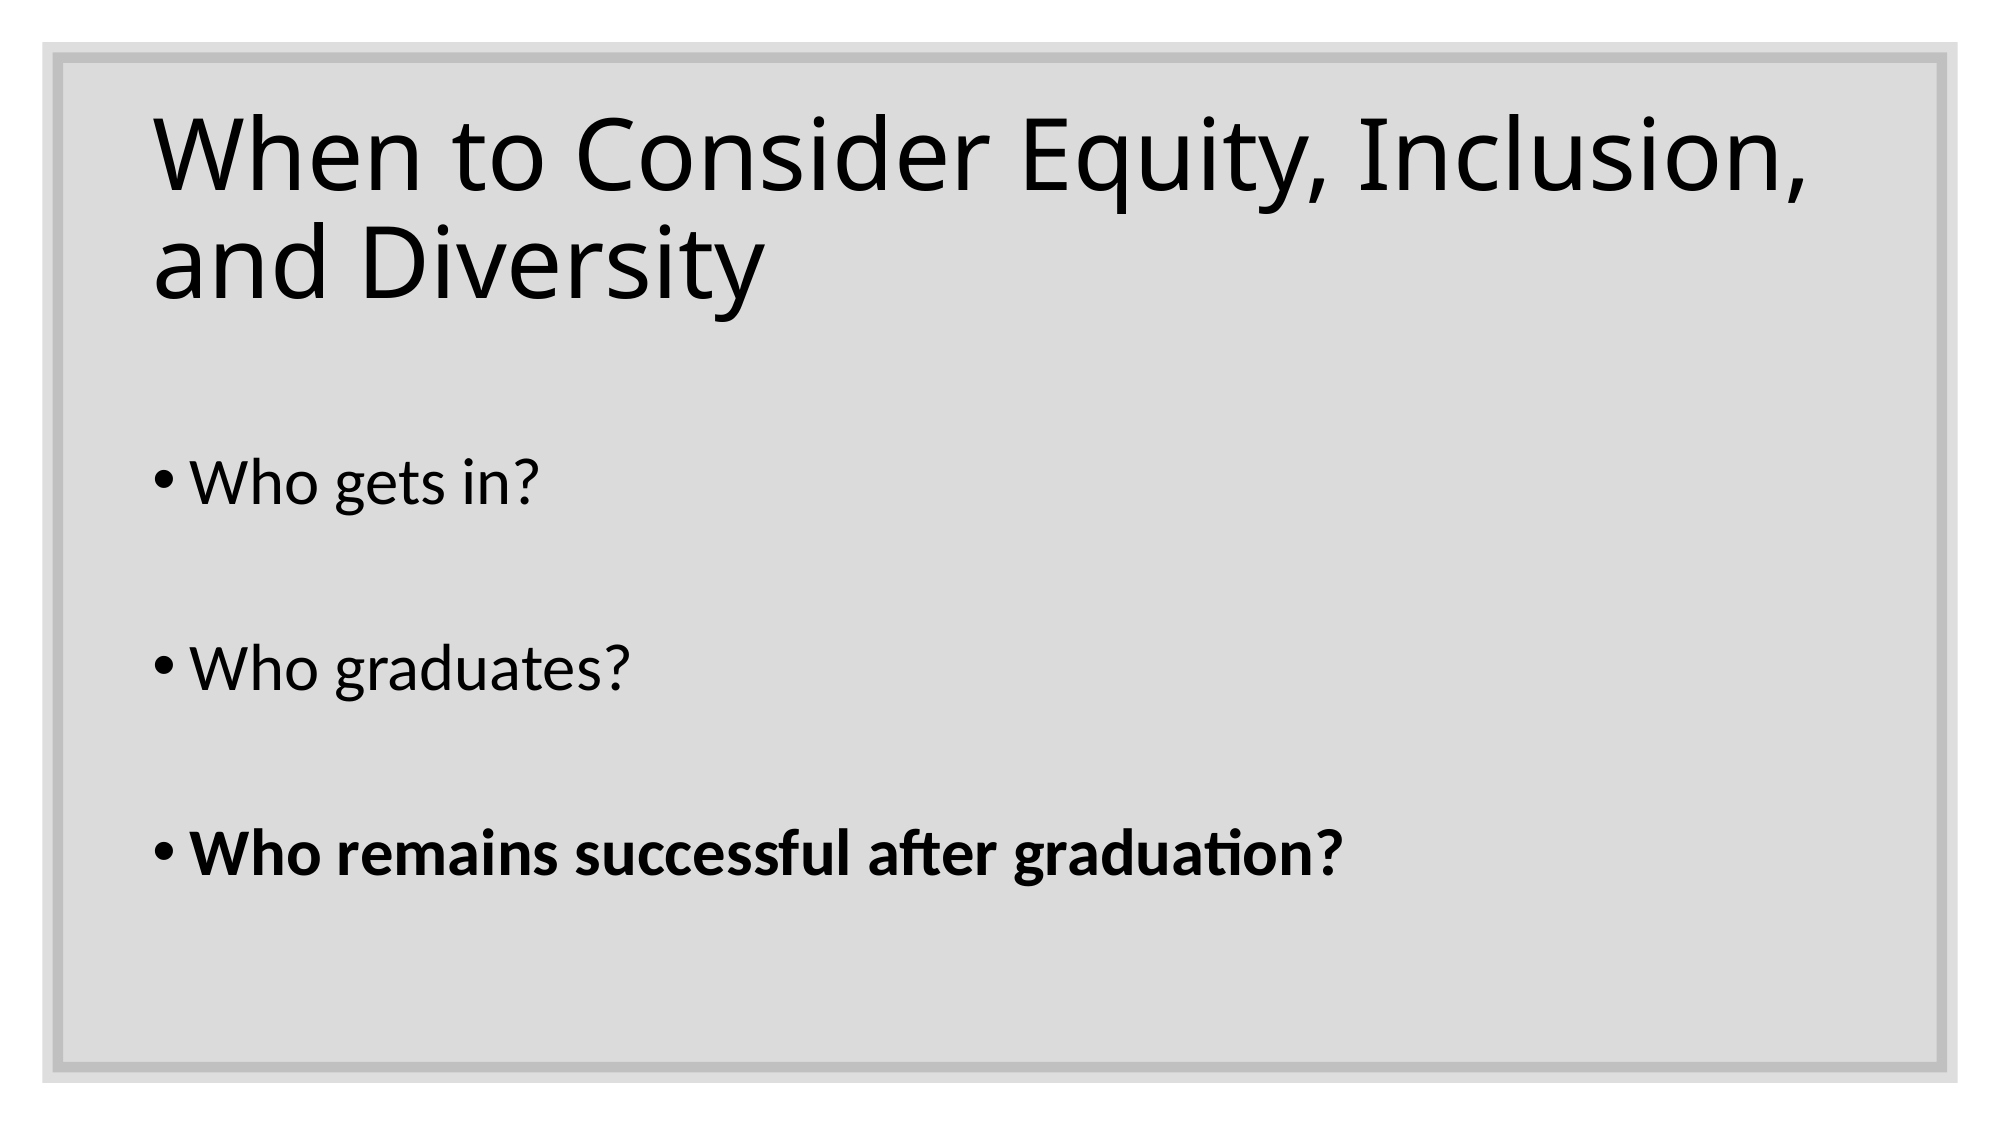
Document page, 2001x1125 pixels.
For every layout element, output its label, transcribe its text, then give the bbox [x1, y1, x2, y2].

list Who gets in? Who graduates? Who remains successful after graduation? [137, 439, 1863, 973]
title When to Consider Equity, Inclusion, and Diversity [137, 103, 1863, 322]
text_box [52, 51, 1948, 1073]
